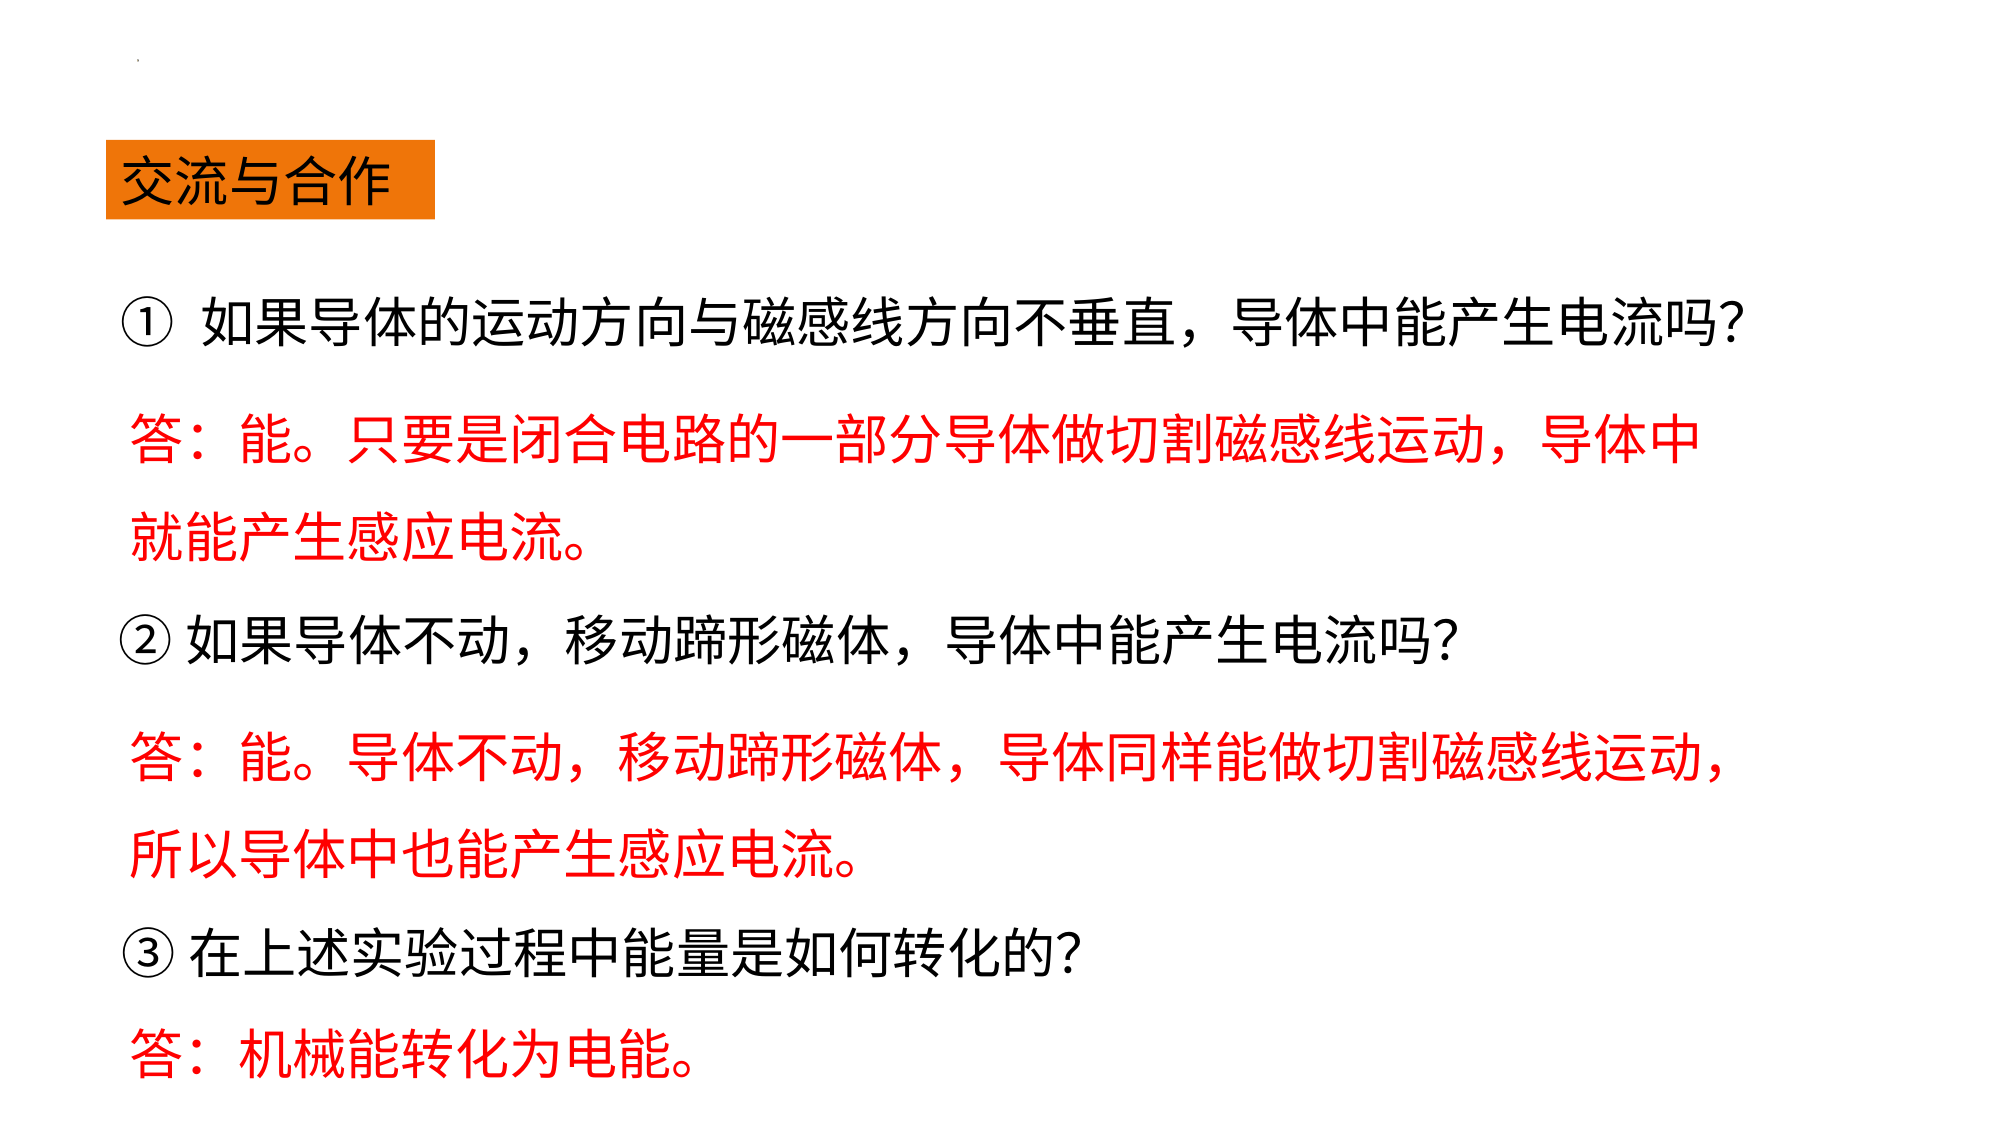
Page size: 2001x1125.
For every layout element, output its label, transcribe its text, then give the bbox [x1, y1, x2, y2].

text_box 答：能。导体不动，移动蹄形磁体，导体同样能做切割磁感线运动，所以导体中也能产生感应电流。 [115, 683, 1760, 888]
text_box ③在上述实验过程中能量是如何转化的？ [106, 879, 1244, 1069]
text_box 交流与合作 [106, 139, 435, 220]
text_box 答：机械能转化为电能。 [115, 981, 742, 1094]
text_box 答：能。只要是闭合电路的一部分导体做切割磁感线运动，导体中就能产生感应电流。 [115, 365, 1738, 590]
text_box ① 如果导体的运动方向与磁感线方向不垂直，导体中能产生电流吗？ [106, 248, 1770, 378]
text_box ②如果导体不动，移动蹄形磁体，导体中能产生电流吗？ [103, 566, 1562, 679]
